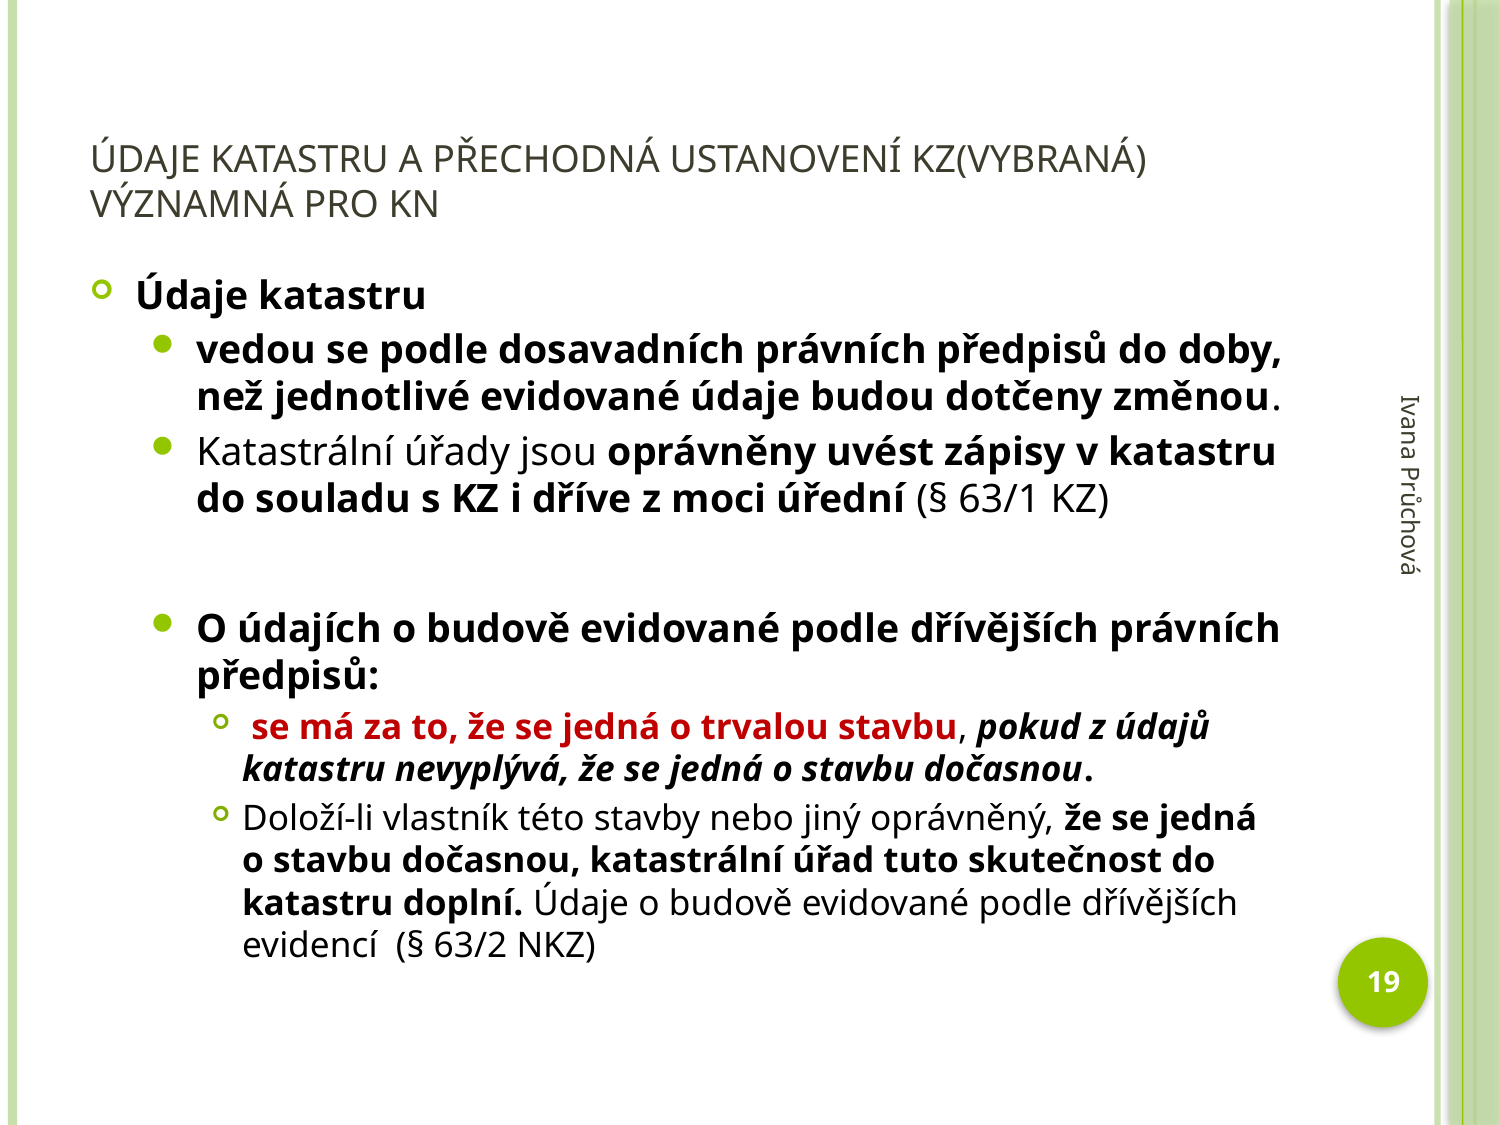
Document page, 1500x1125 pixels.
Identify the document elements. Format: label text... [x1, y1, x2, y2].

title Údaje katastru a přechodná ustanovení KZ(vybraná) významná pro KN [75, 45, 1300, 233]
list Údaje katastru vedou se podle dosavadních právních předpisů do doby, než jednotlivé evidované údaje budou dotčeny změnou. Katastrální úřady jsou oprávněny uvést zápisy v katastru do souladu s KZ i dříve z moci úřední (§ 63/1 KZ) O údajích o budově evidované podle dřívějších právních předpisů: se má za to, že se jedná o trvalou stavbu, pokud z údajů katastru nevyplývá, že se jedná o stavbu dočasnou. Doloží-li vlastník této stavby nebo jiný oprávněný, že se jedná o stavbu dočasnou, katastrální úřad tuto skutečnost do katastru doplní. Údaje o budově evidované podle dřívějších evidencí (§ 63/2 NKZ) [75, 262, 1300, 1062]
footer Ivana Průchová [1379, 380, 1440, 906]
slide_number 19 [1333, 940, 1434, 1027]
